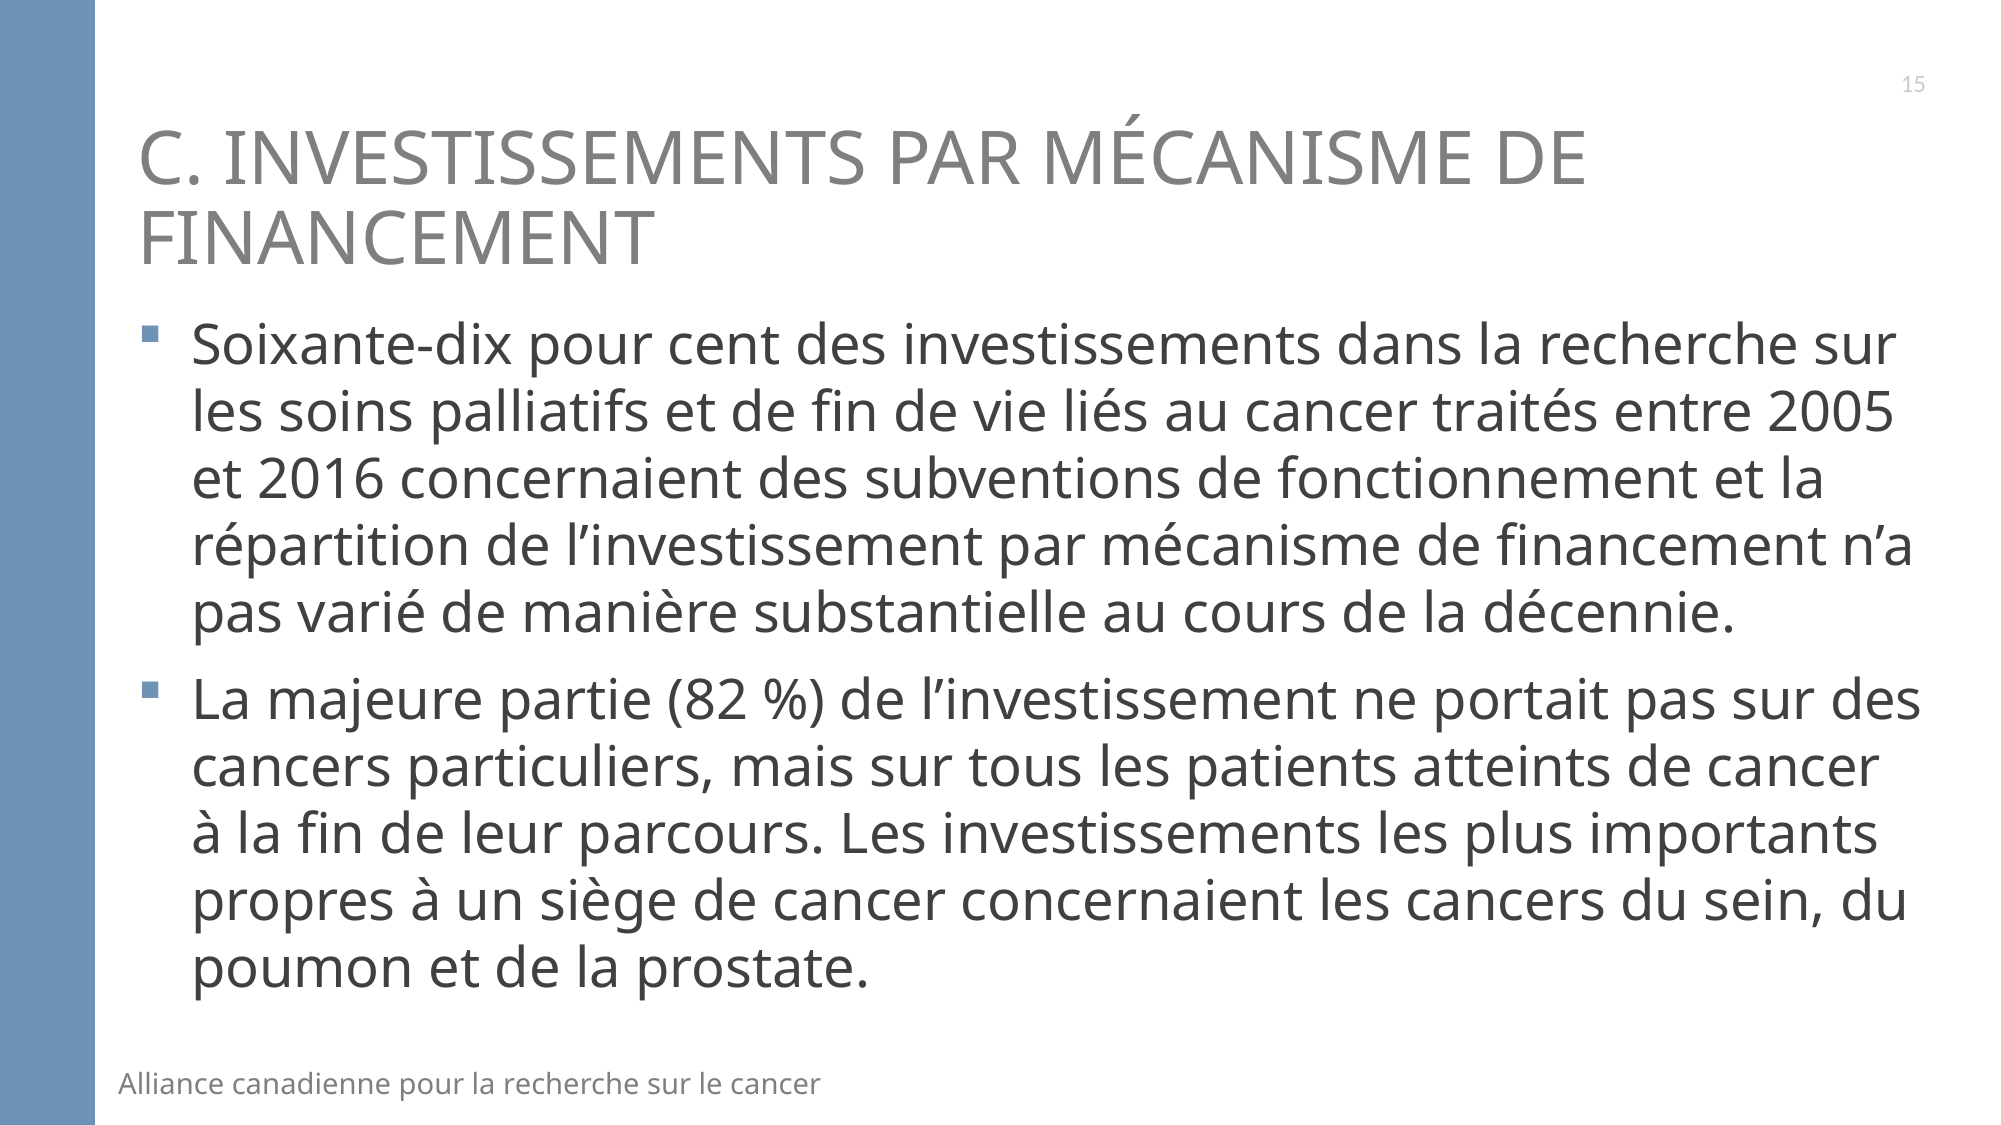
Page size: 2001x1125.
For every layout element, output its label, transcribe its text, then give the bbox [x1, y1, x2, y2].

list Soixante-dix pour cent des investissements dans la recherche sur les soins palliatifs et de fin de vie liés au cancer traités entre 2005 et 2016 concernaient des subventions de fonctionnement et la répartition de l’investissement par mécanisme de financement n’a pas varié de manière substantielle au cours de la décennie. La majeure partie (82 %) de l’investissement ne portait pas sur des cancers particuliers, mais sur tous les patients atteints de cancer à la fin de leur parcours. Les investissements les plus importants propres à un siège de cancer concernaient les cancers du sein, du poumon et de la prostate. [122, 300, 1942, 1047]
title C. Investissements par mécanisme de financement [122, 112, 1938, 290]
slide_number 15 [1491, 52, 1942, 113]
